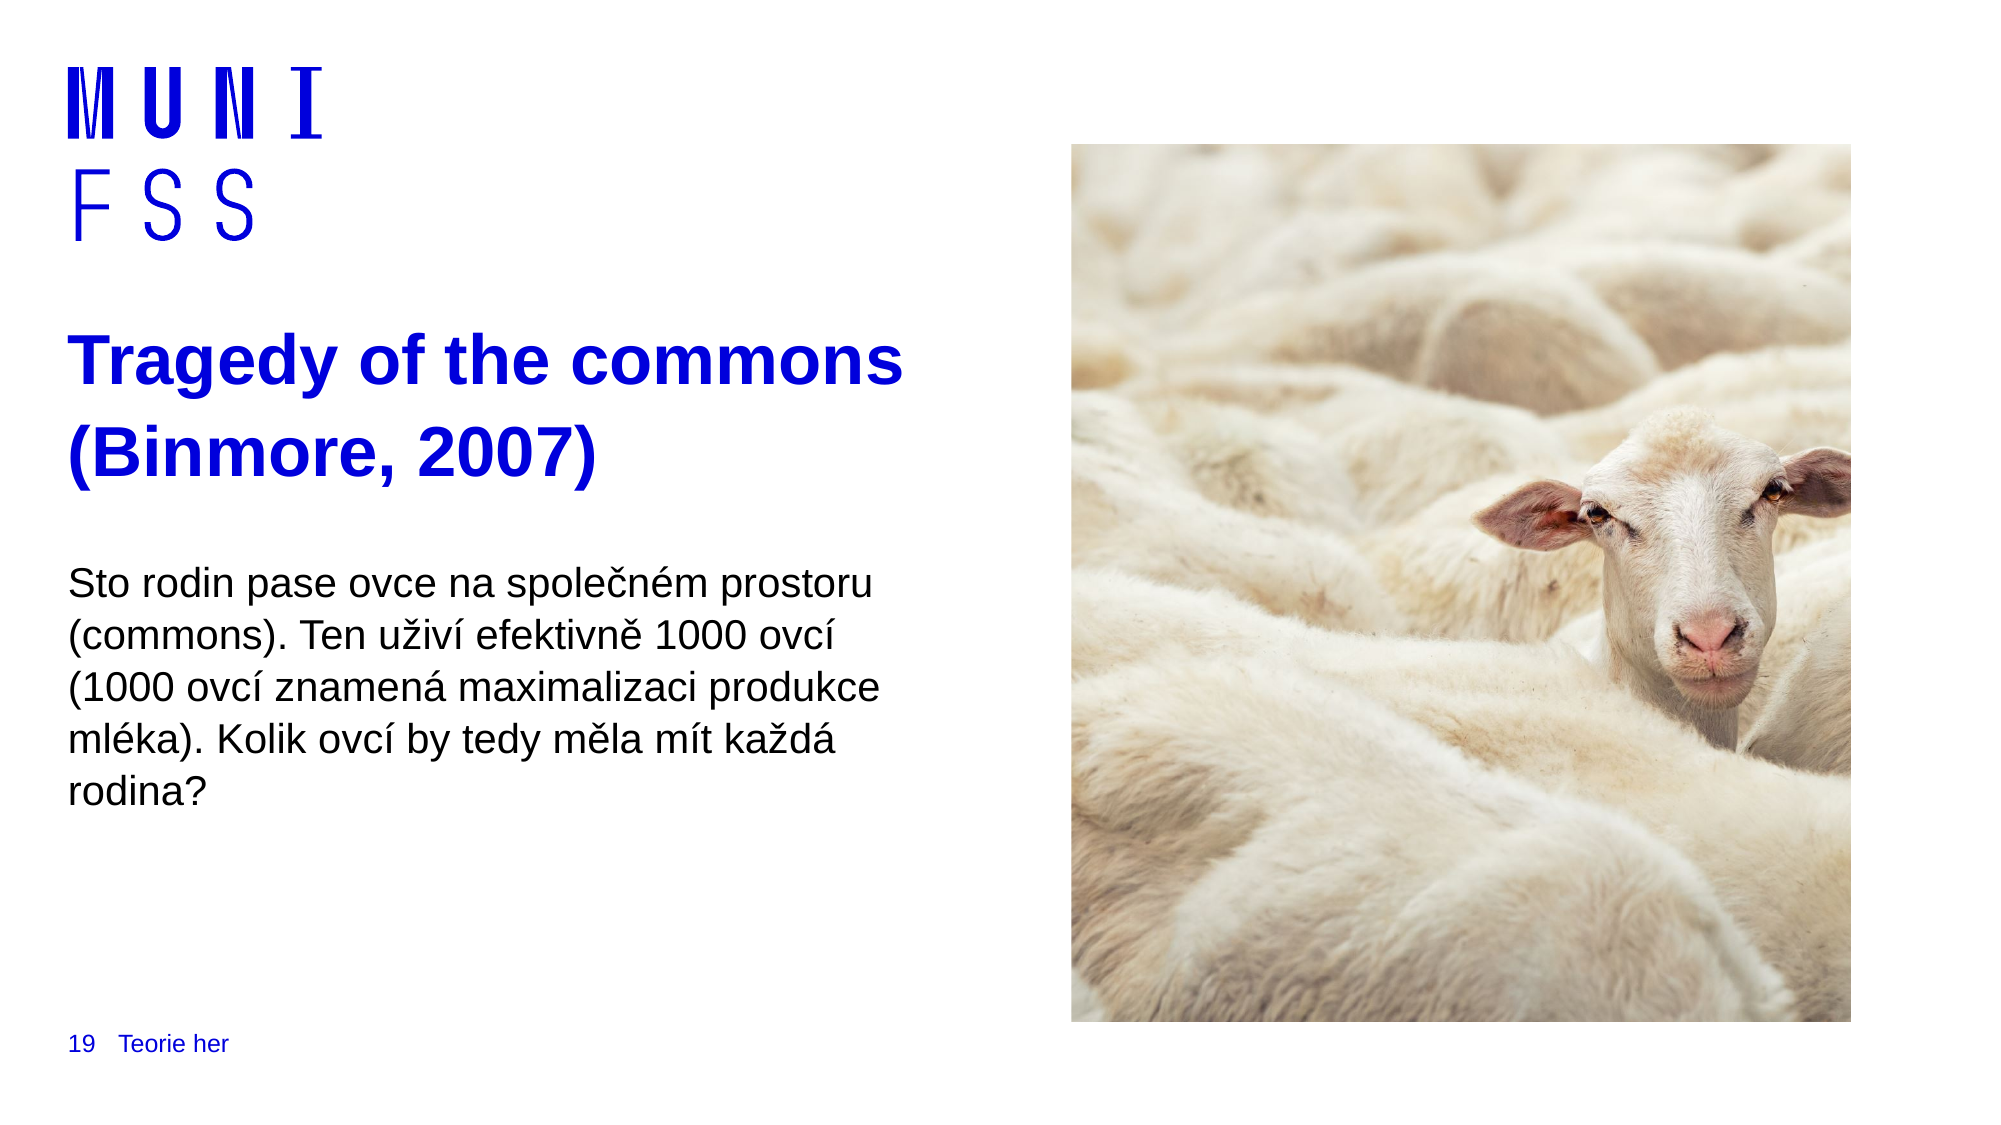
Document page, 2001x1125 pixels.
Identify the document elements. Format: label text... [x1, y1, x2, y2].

footer Teorie her [118, 1021, 926, 1063]
picture [1071, 144, 1852, 1022]
subtitle Sto rodin pase ovce na společném prostoru (commons). Ten uživí efektivně 1000 ovcí (1000 ovcí znamená maximalizaci produkce mléka). Kolik ovcí by tedy měla mít každá rodina? [67, 553, 929, 902]
title Tragedy of the commons (Binmore, 2007) [67, 307, 929, 500]
slide_number 19 [67, 1021, 110, 1063]
